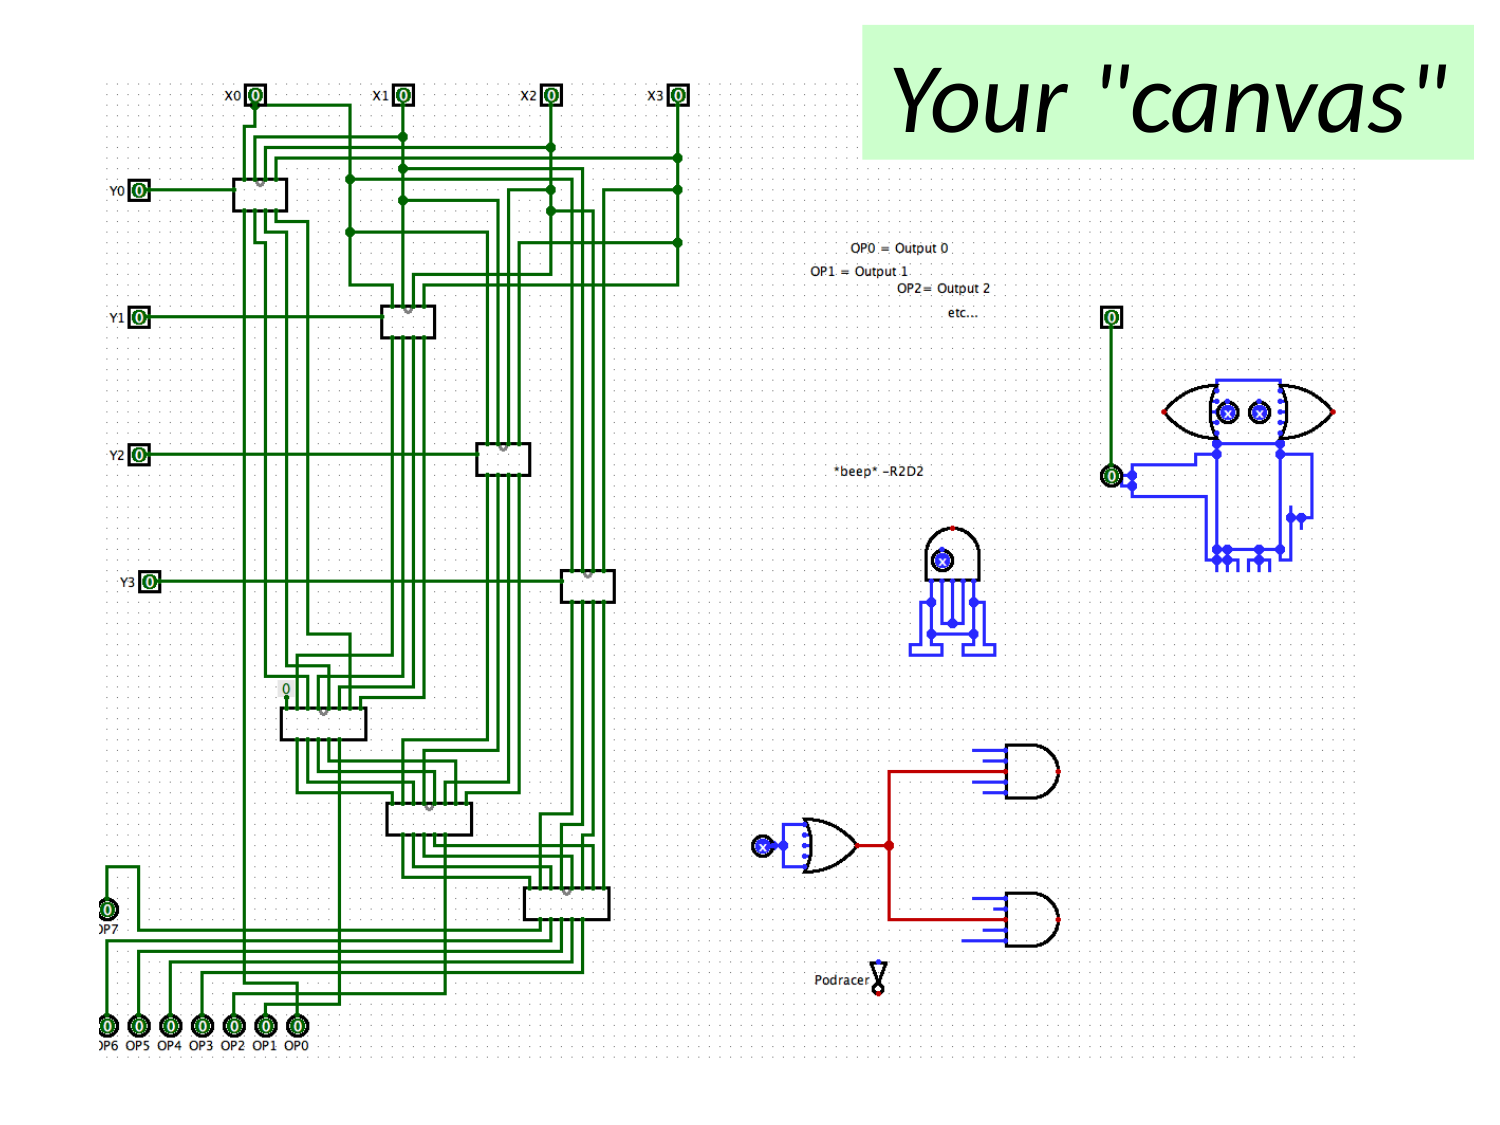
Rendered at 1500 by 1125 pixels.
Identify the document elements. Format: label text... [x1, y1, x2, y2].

text_box Your "canvas" [862, 24, 1474, 160]
picture [99, 74, 1359, 1063]
